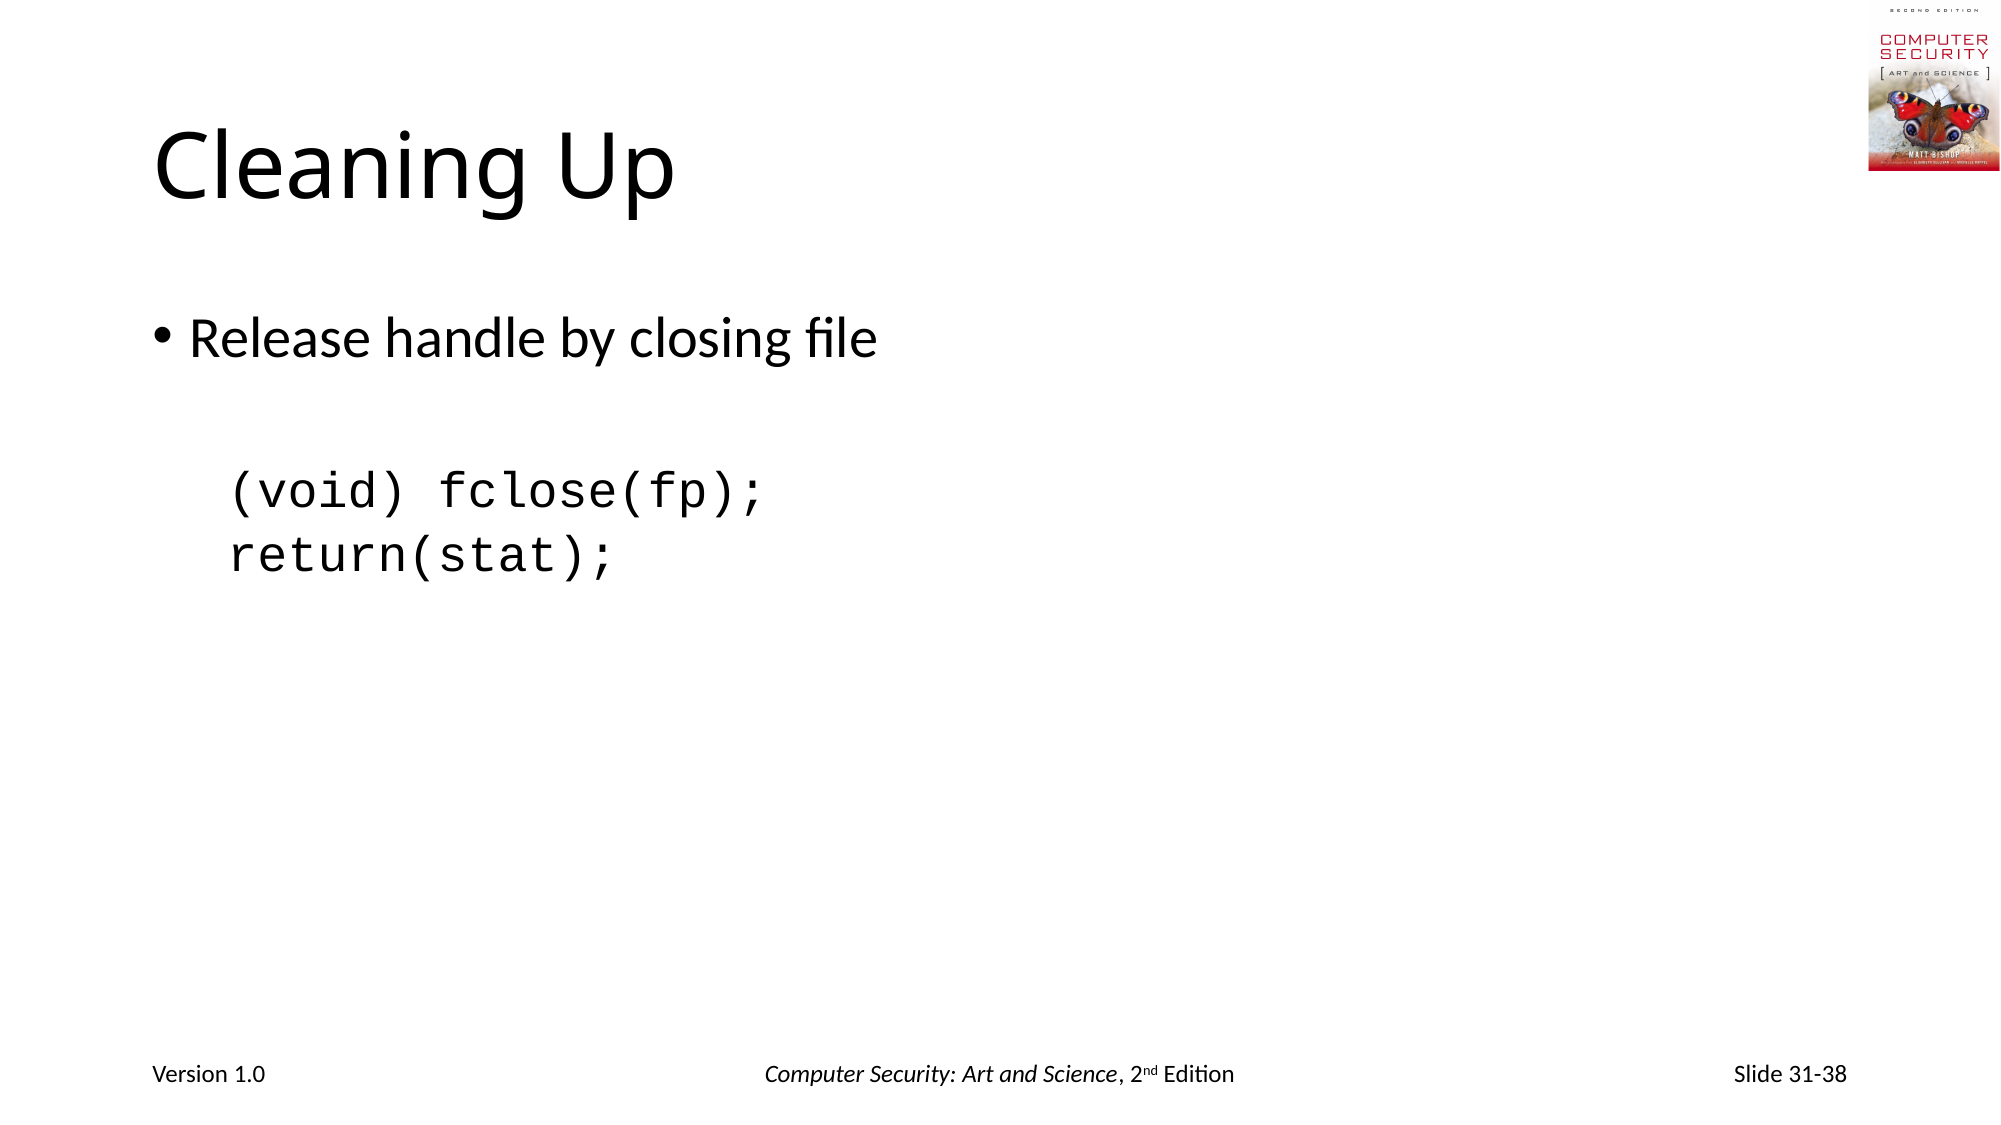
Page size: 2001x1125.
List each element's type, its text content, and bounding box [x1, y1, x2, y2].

slide_number Slide 31-38 [1412, 1042, 1863, 1103]
list Release handle by closing file (void) fclose(fp); return(stat); [137, 299, 1863, 1014]
slide_number Version 1.0 [137, 1042, 588, 1103]
title Cleaning Up [137, 59, 1863, 278]
footer Computer Security: Art and Science, 2nd Edition [662, 1042, 1338, 1103]
picture [1868, 0, 2000, 171]
